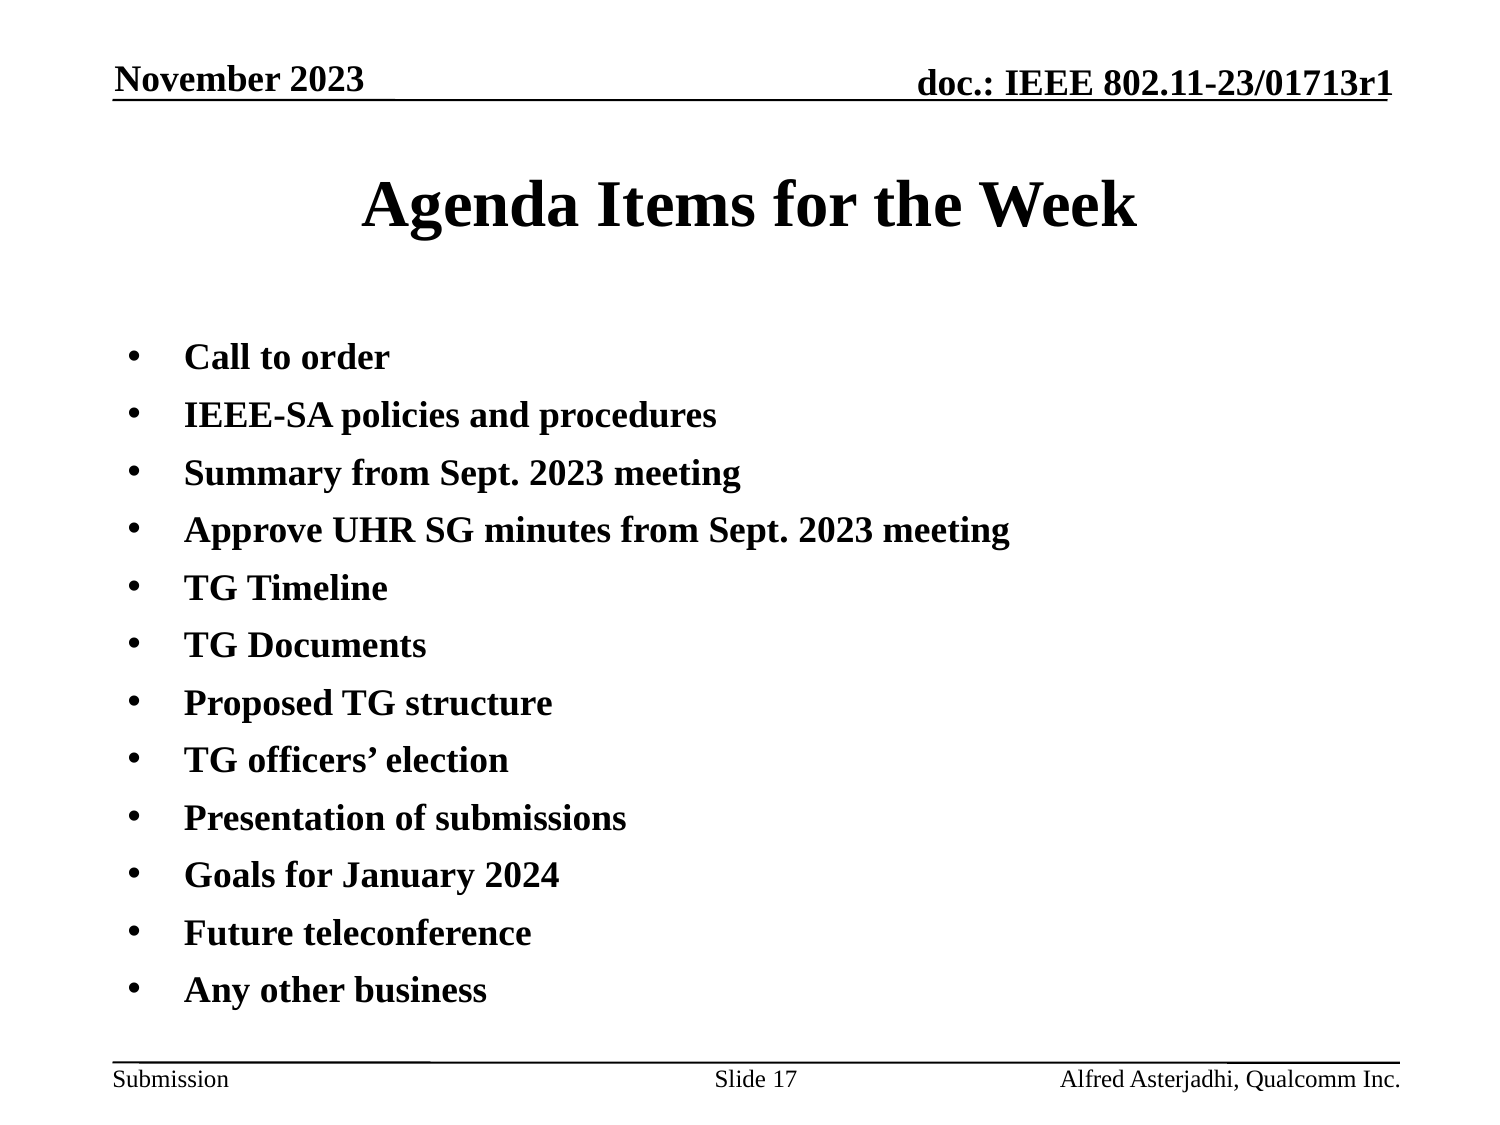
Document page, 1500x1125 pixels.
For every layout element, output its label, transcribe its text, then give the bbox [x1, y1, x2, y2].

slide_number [114, 54, 493, 100]
footer Alfred Asterjadhi, Qualcomm Inc. [878, 1061, 1402, 1093]
slide_number Slide 17 [712, 1061, 800, 1123]
list Call to order IEEE-SA policies and procedures Summary from Sept. 2023 meeting Approve UHR SG minutes from Sept. 2023 meeting TG Timeline TG Documents Proposed TG structure TG officers’ election Presentation of submissions Goals for January 2024 Future teleconference Any other business [112, 324, 1388, 1000]
title Agenda Items for the Week [112, 112, 1388, 288]
